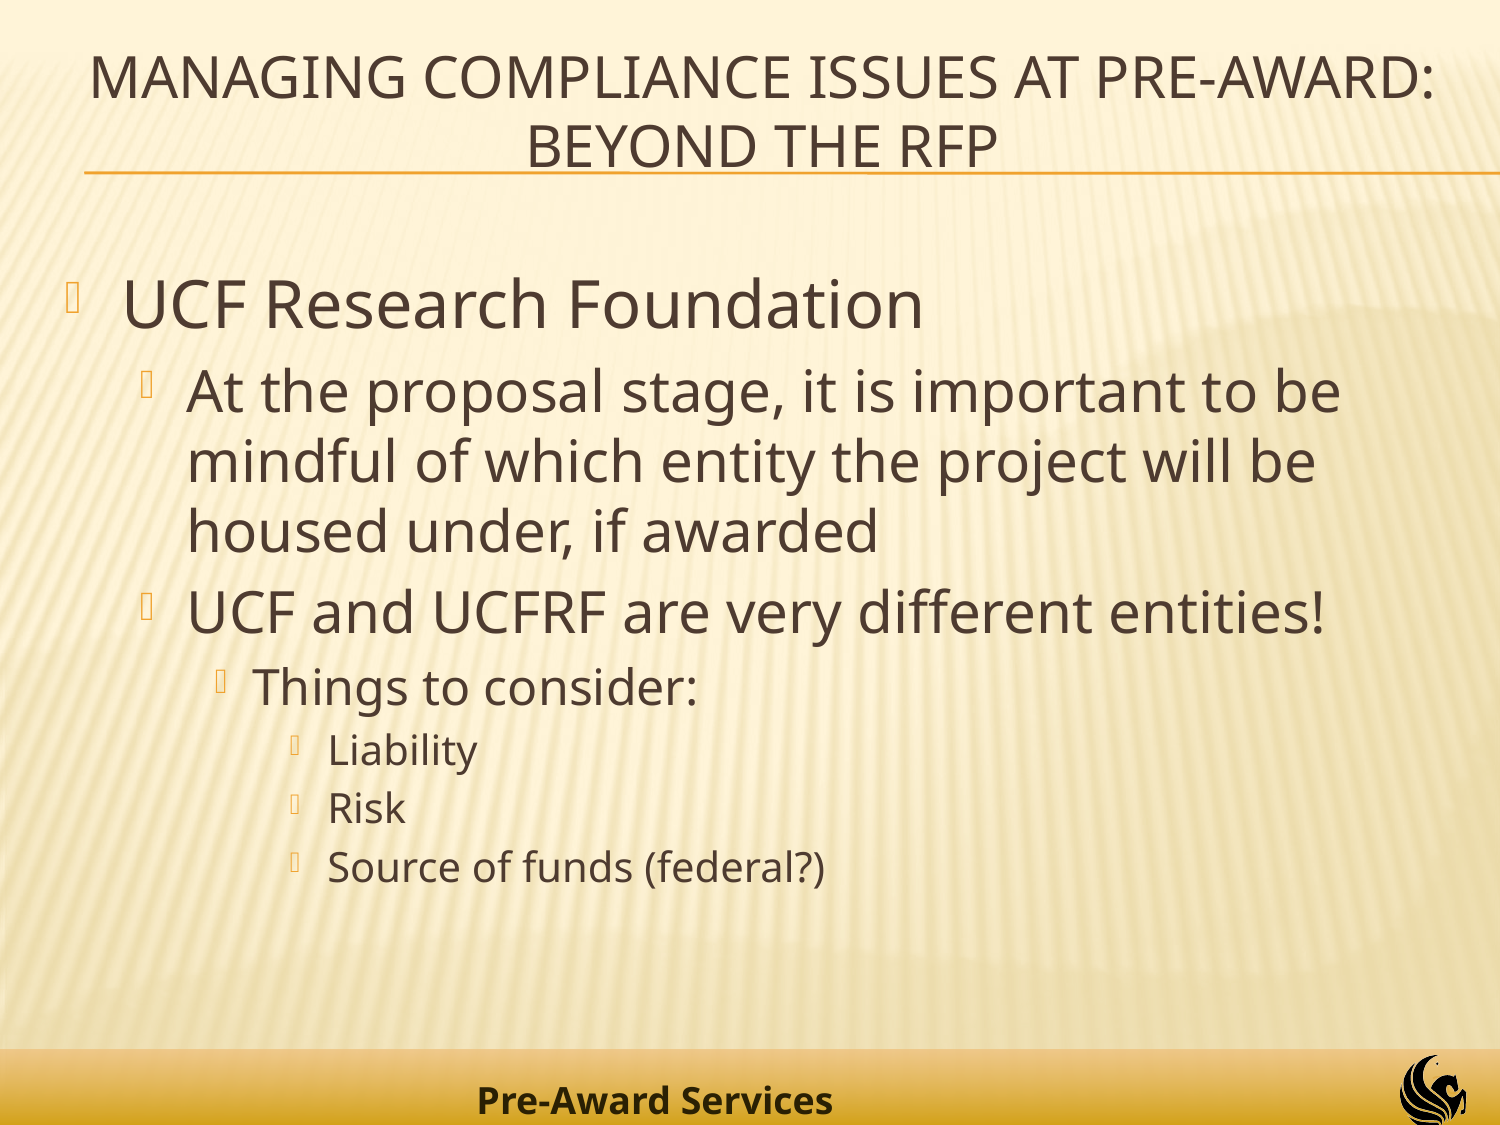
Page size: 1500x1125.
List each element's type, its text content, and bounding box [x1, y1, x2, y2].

list UCF Research Foundation At the proposal stage, it is important to be mindful of which entity the project will be housed under, if awarded UCF and UCFRF are very different entities! Things to consider: Liability Risk Source of funds (federal?) [50, 254, 1475, 998]
slide_number 36 [1350, 1061, 1475, 1103]
text_box Pre-Award Services [461, 1069, 849, 1125]
title Managing Compliance Issues at Pre-Award: Beyond the RFP [50, 40, 1475, 179]
